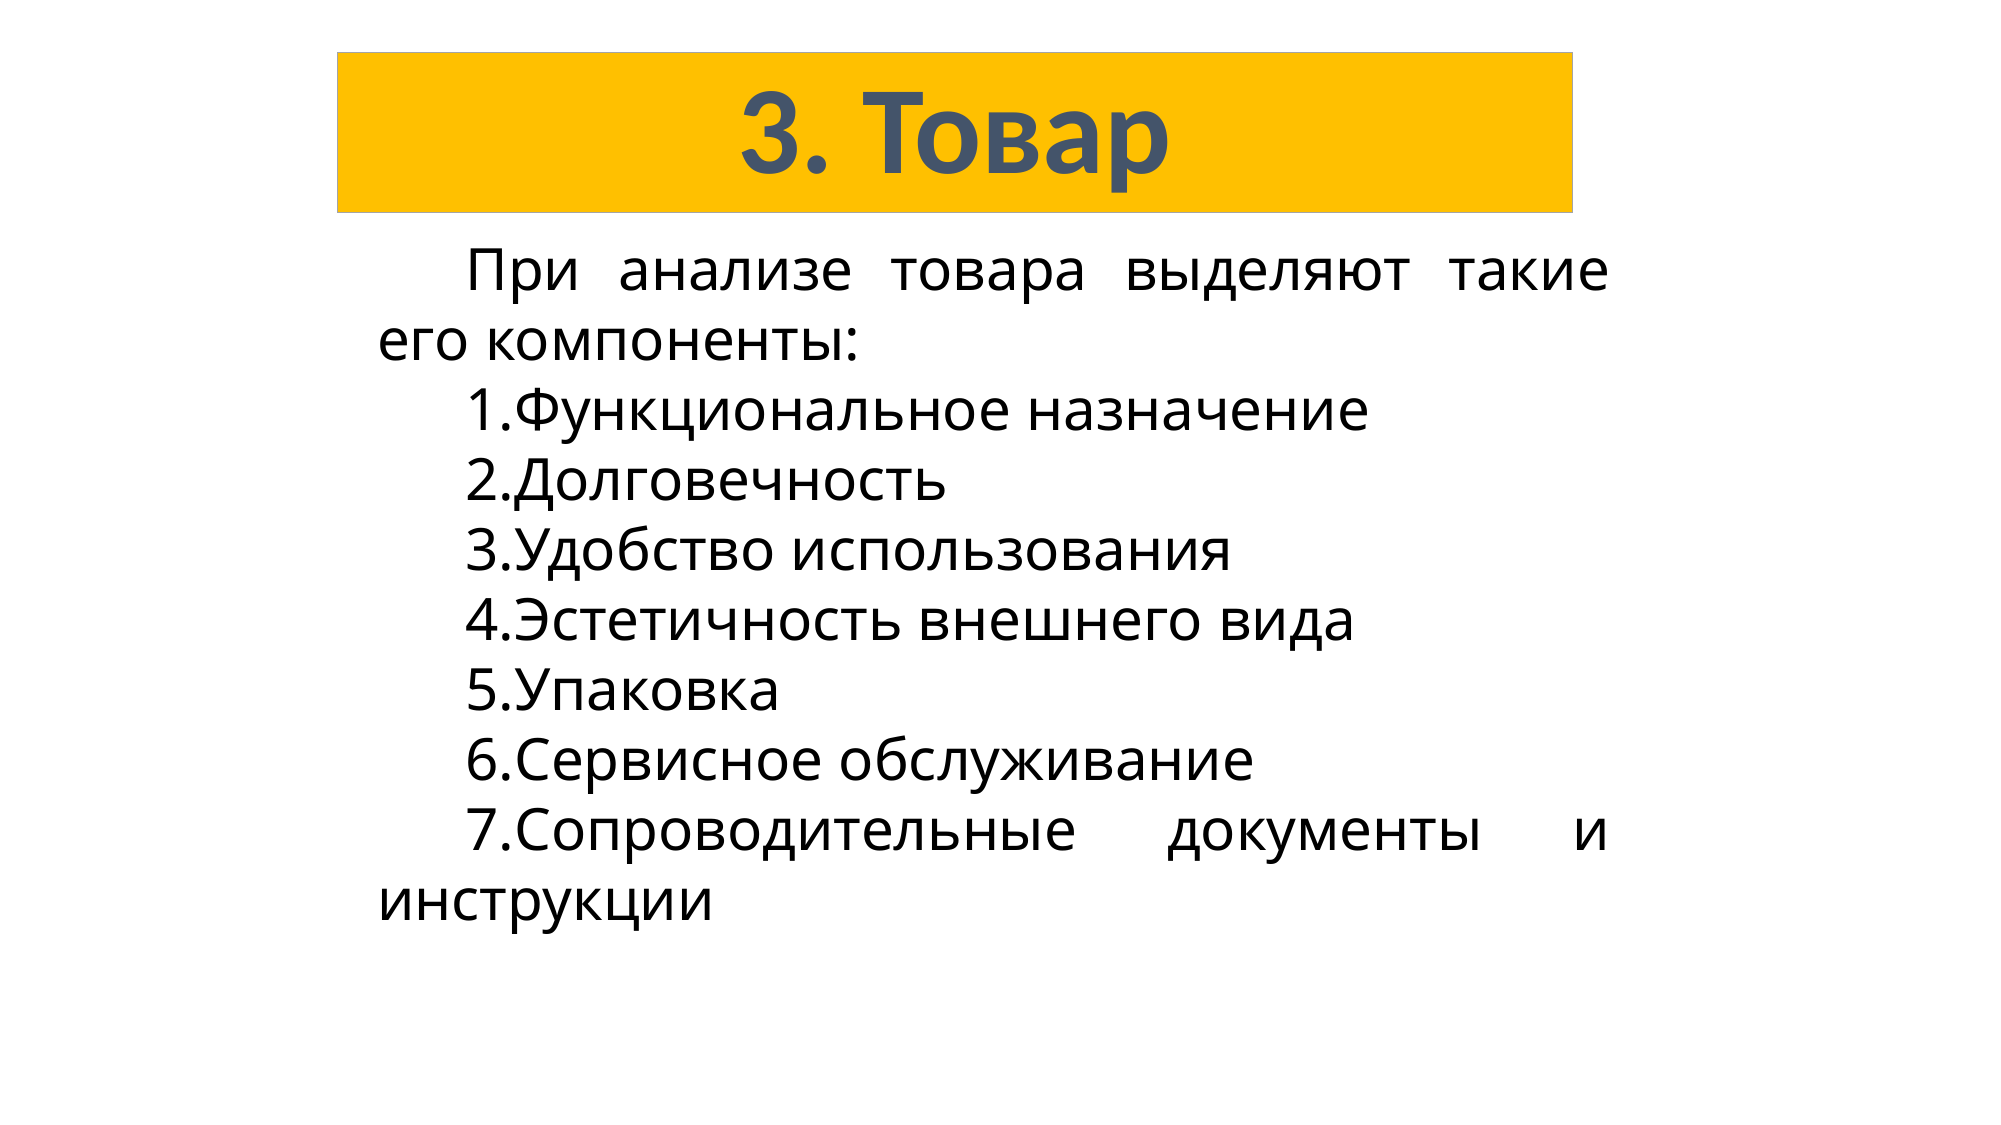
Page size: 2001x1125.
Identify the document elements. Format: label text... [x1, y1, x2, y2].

text_box При анализе товара выделяют такие его компоненты: Функциональное назначение Долговечность Удобство использования Эстетичность внешнего вида Упаковка Сервисное обслуживание Сопроводительные документы и инструкции [362, 224, 1625, 940]
title 3. Товар [337, 52, 1573, 213]
